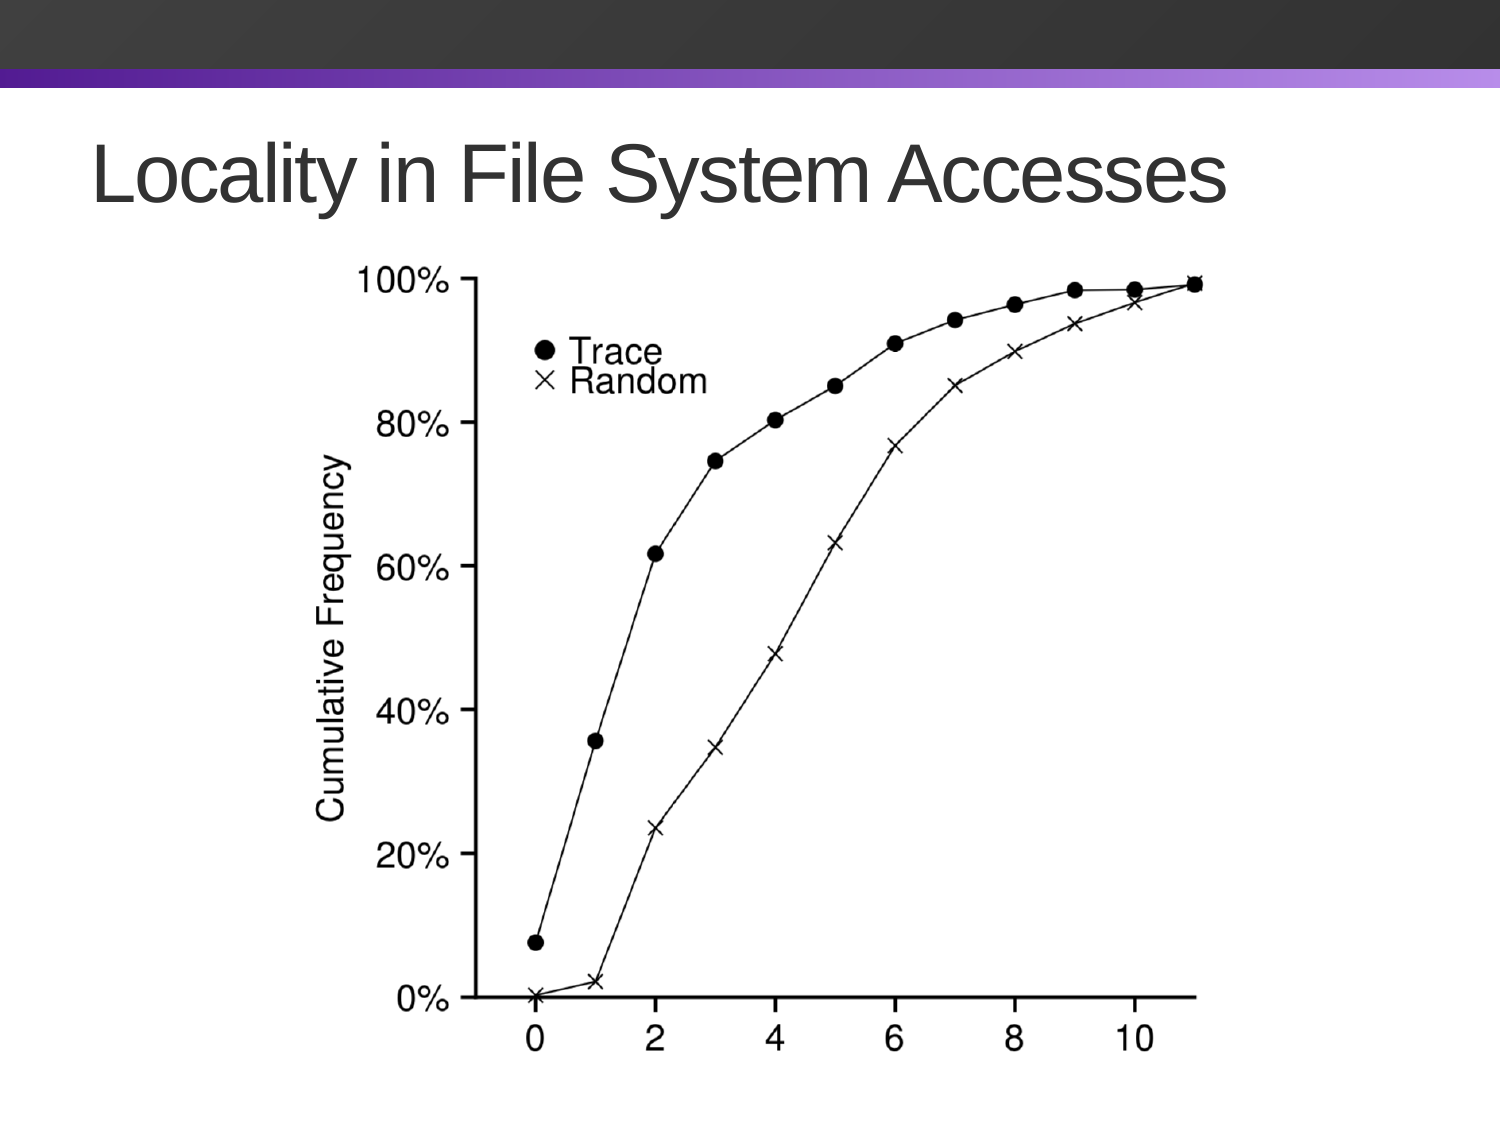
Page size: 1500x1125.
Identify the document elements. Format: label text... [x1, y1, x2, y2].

title Locality in File System Accesses [75, 87, 1425, 250]
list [278, 262, 1222, 1063]
